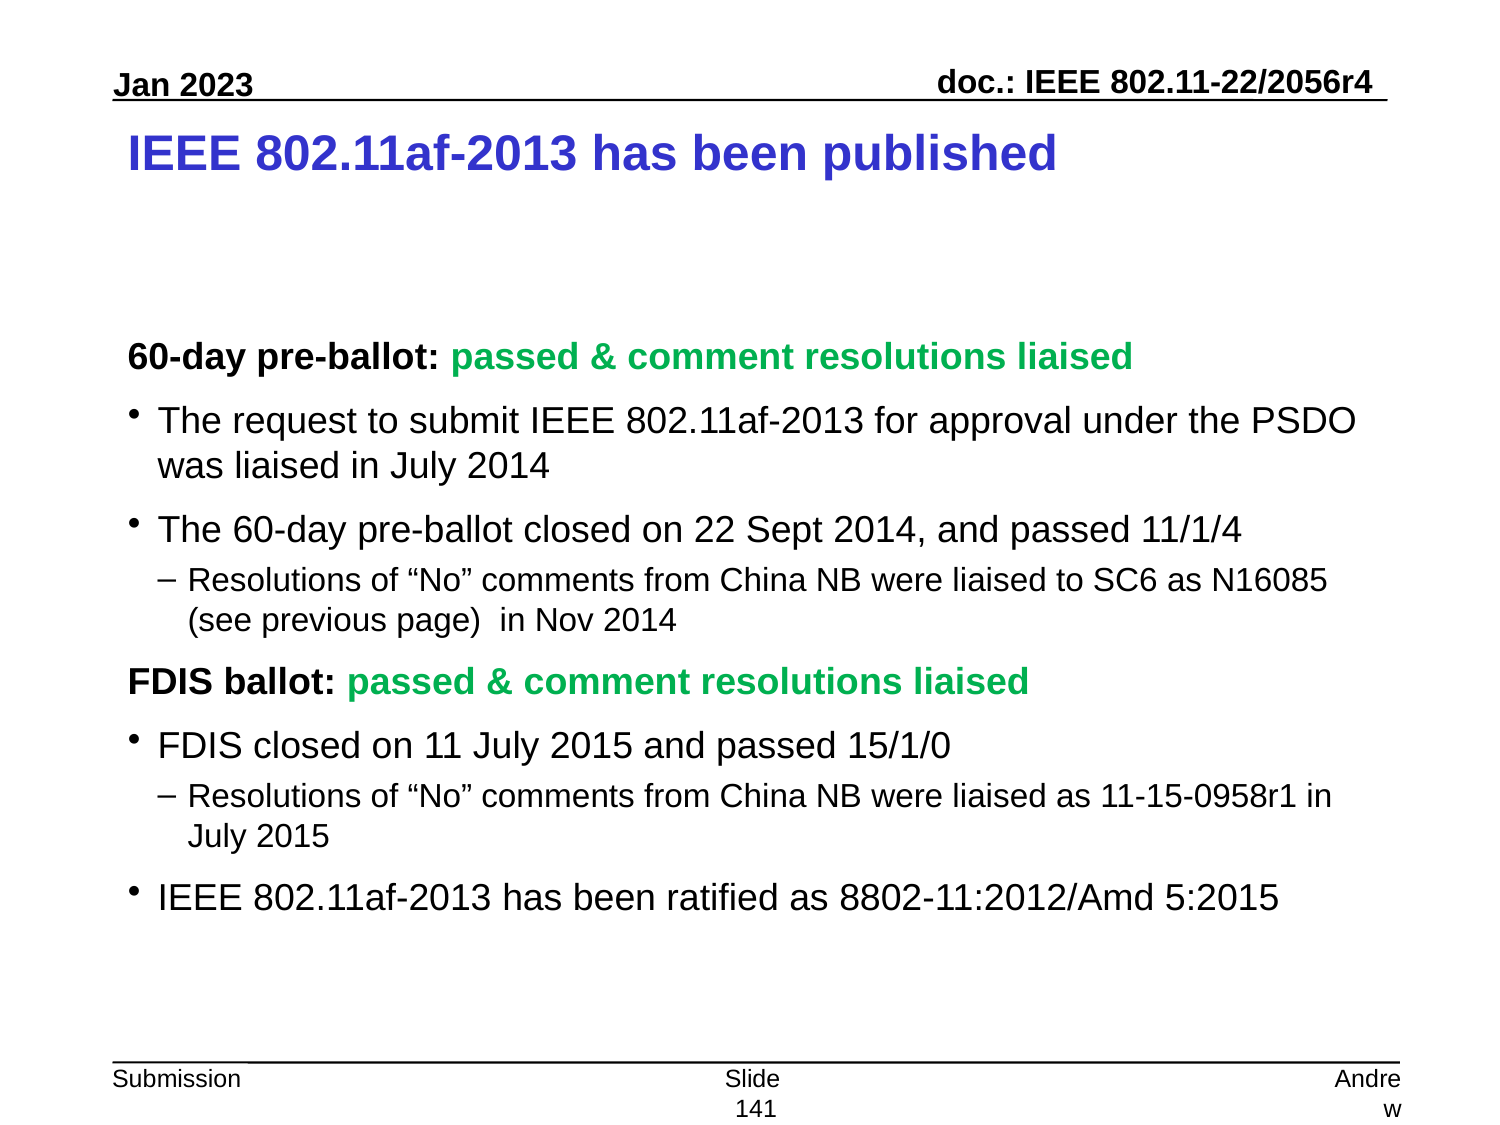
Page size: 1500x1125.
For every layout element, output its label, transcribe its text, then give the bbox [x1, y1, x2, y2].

title IEEE 802.11af-2013 has been published [112, 112, 1475, 288]
slide_number Slide 141 [709, 1061, 803, 1093]
list 60-day pre-ballot: passed & comment resolutions liaised The request to submit IEEE 802.11af-2013 for approval under the PSDO was liaised in July 2014 The 60-day pre-ballot closed on 22 Sept 2014, and passed 11/1/4 Resolutions of “No” comments from China NB were liaised to SC6 as N16085 (see previous page) in Nov 2014 FDIS ballot: passed & comment resolutions liaised FDIS closed on 11 July 2015 and passed 15/1/0 Resolutions of “No” comments from China NB were liaised as 11-15-0958r1 in July 2015 IEEE 802.11af-2013 has been ratified as 8802-11:2012/Amd 5:2015 [112, 324, 1388, 1000]
footer Andrew Myles, Cisco [1320, 1061, 1402, 1093]
